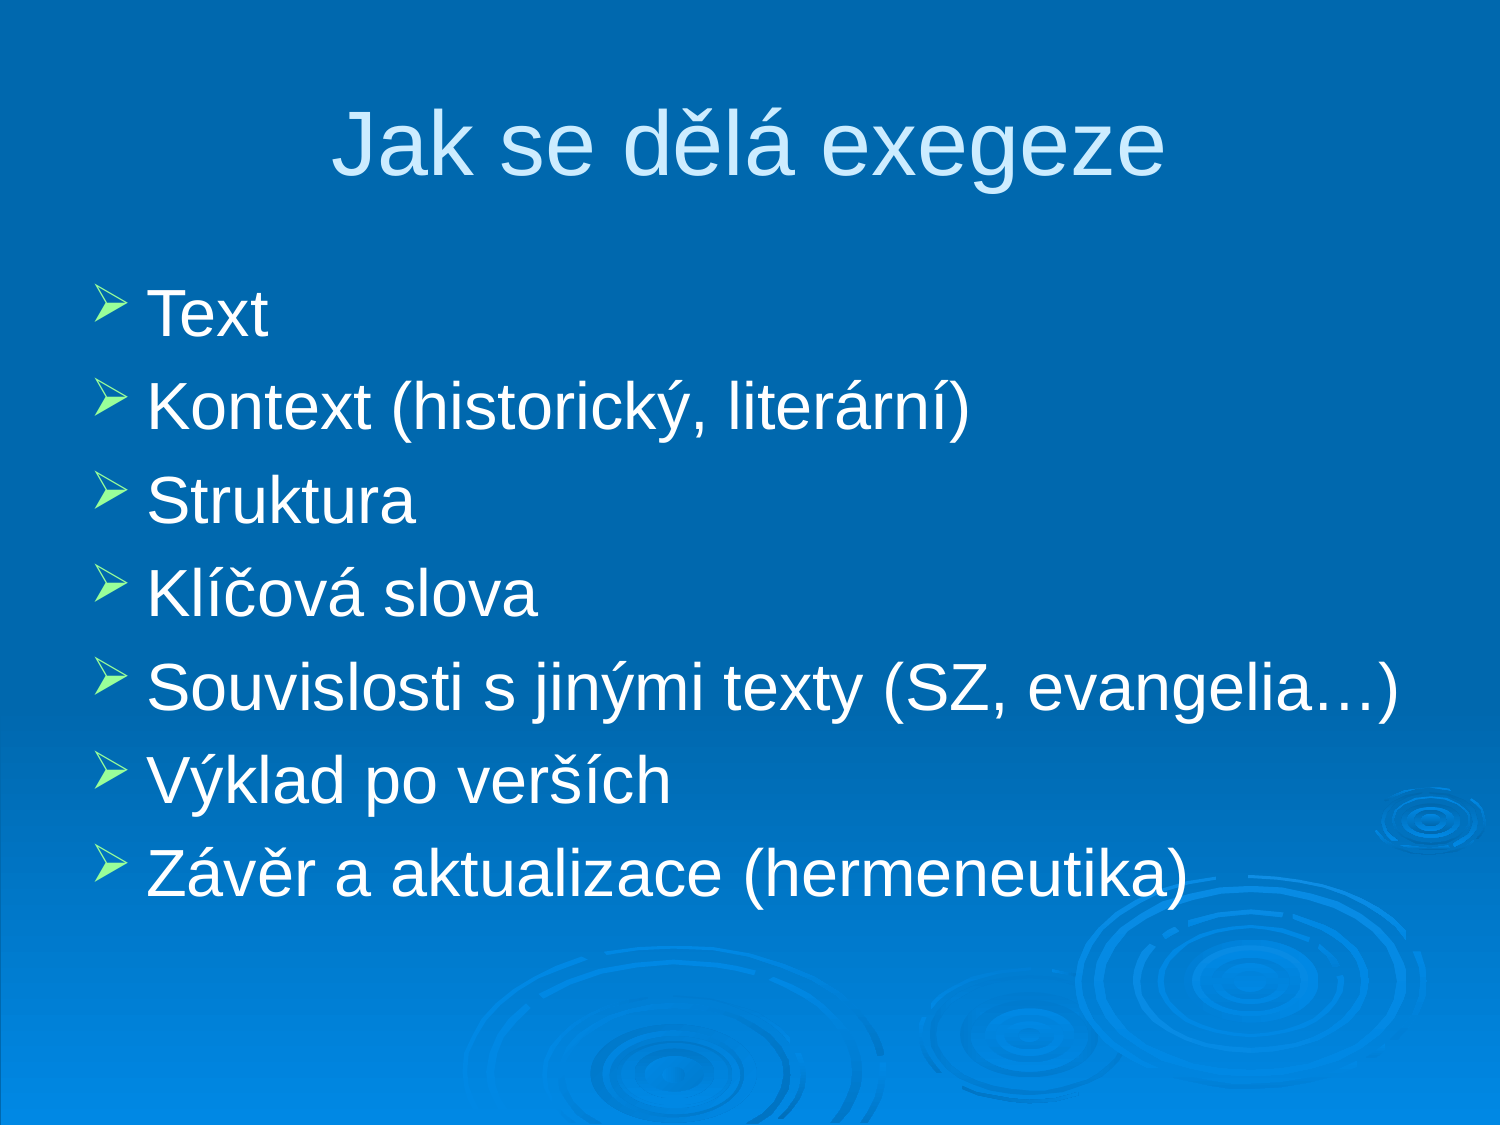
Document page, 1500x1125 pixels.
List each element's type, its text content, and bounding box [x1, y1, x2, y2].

list Text Kontext (historický, literární) Struktura Klíčová slova Souvislosti s jinými texty (SZ, evangelia…) Výklad po verších Závěr a aktualizace (hermeneutika) [74, 262, 1426, 1006]
title Jak se dělá exegeze [74, 45, 1426, 233]
